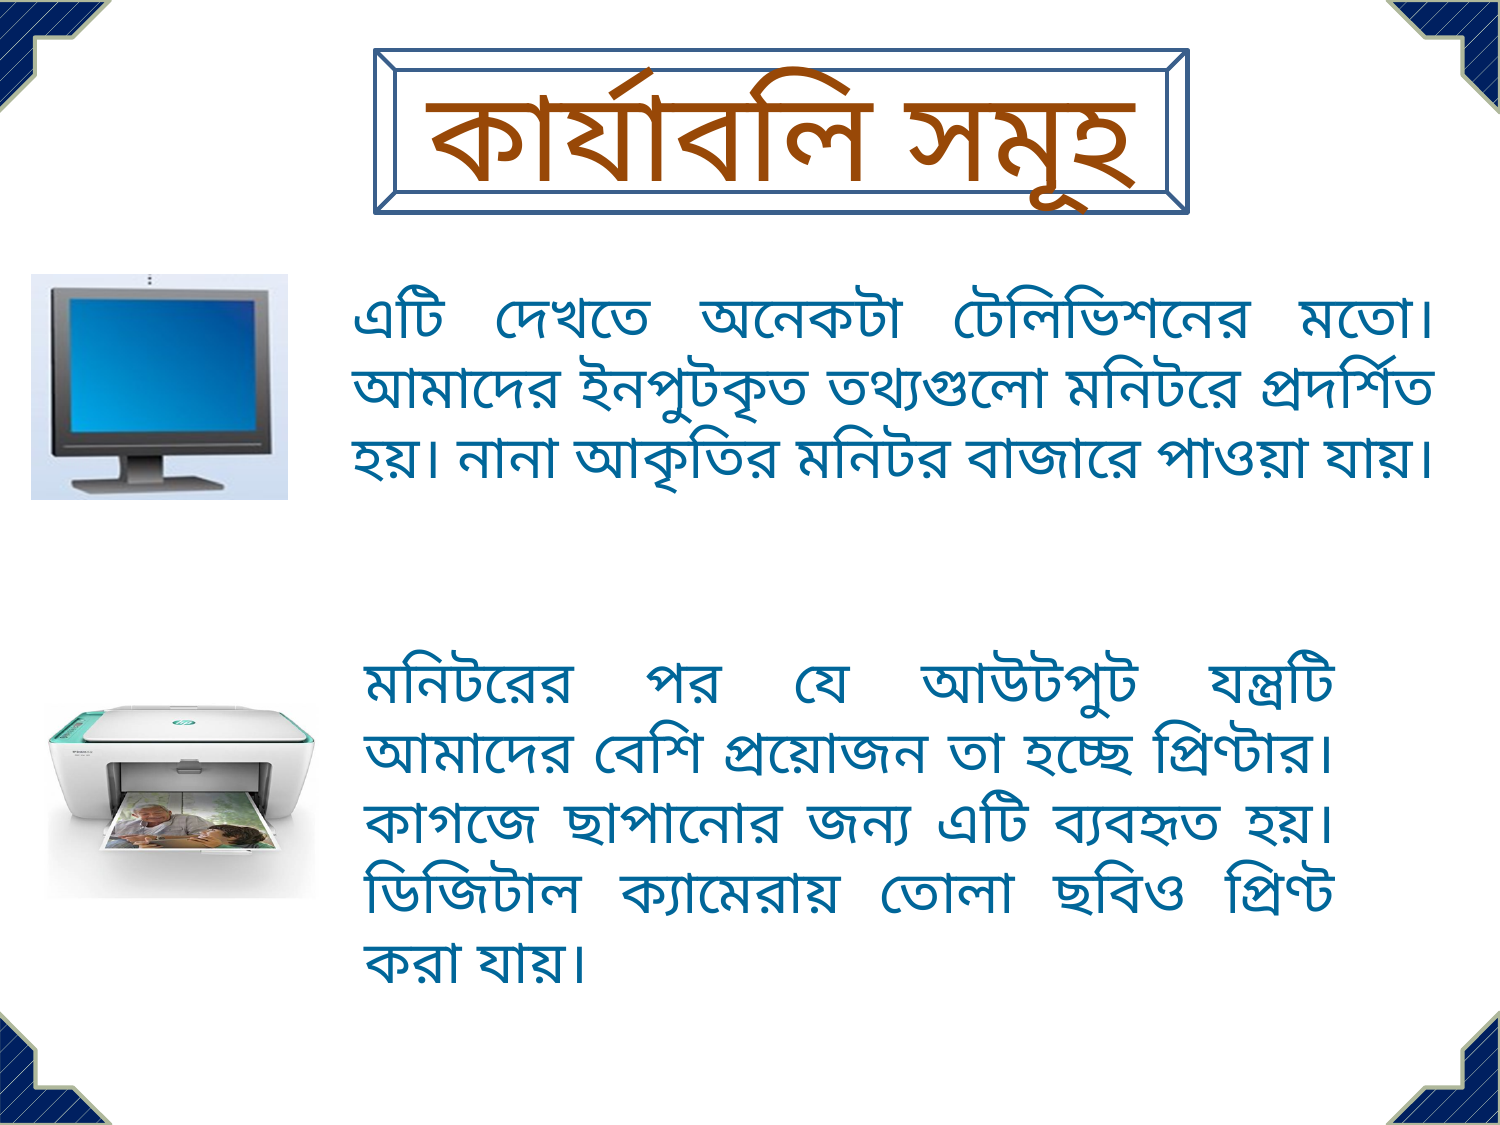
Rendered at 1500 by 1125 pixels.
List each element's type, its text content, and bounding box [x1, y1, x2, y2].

text_box [0, 1014, 111, 1125]
text_box [0, 0, 110, 110]
text_box কার্যাবলি সমূহ [373, 48, 1190, 215]
text_box মনিটরের পর যে আউটপুট যন্ত্রটি আমাদের বেশি প্রয়োজন তা হচ্ছে প্রিণ্টার। কাগজে ছাপানোর জন্য এটি ব্যবহৃত হয়। ডিজিটাল ক্যামেরায় তোলা ছবিও প্রিণ্ট করা যায়। [350, 637, 1350, 1003]
text_box এটি দেখতে অনেকটা টেলিভিশনের মতো। আমাদের ইনপুটকৃত তথ্যগুলো মনিটরে প্রদর্শিত হয়। নানা আকৃতির মনিটর বাজারে পাওয়া যায়। [337, 272, 1450, 568]
text_box [1387, 0, 1500, 113]
text_box [1387, 1012, 1500, 1125]
picture [31, 274, 288, 501]
picture [24, 703, 338, 901]
